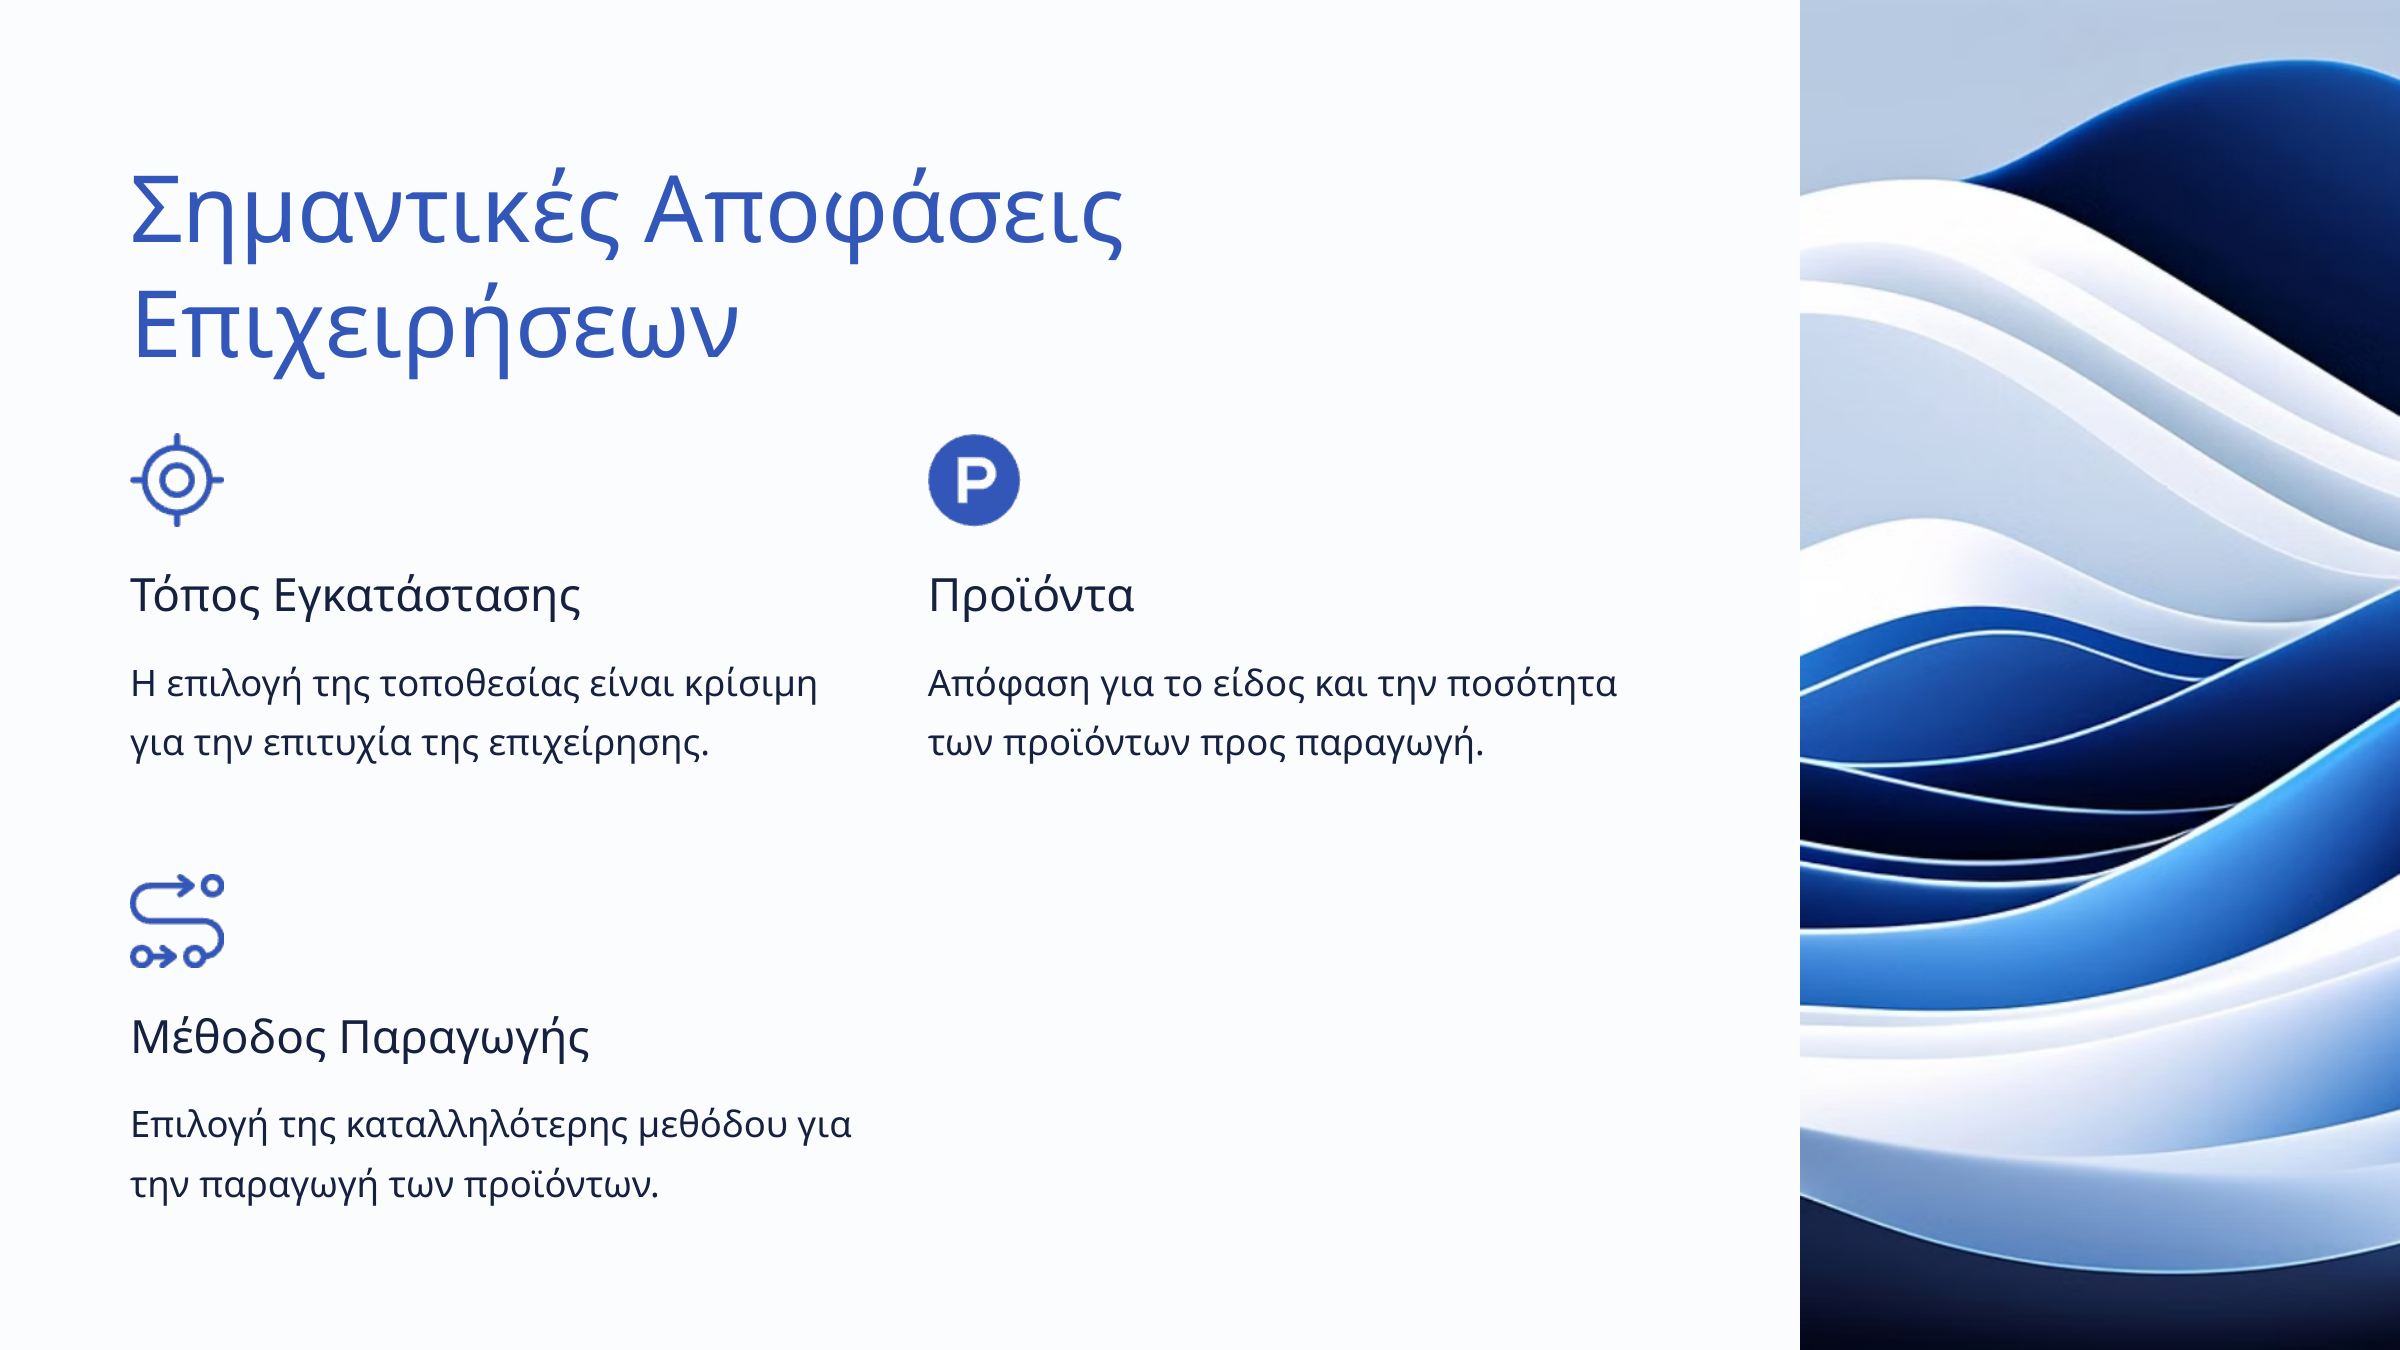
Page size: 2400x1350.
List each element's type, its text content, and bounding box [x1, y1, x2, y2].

text_box Σημαντικές Αποφάσεις Επιχειρήσεων [130, 145, 1670, 378]
picture [927, 433, 1021, 527]
text_box Επιλογή της καταλληλότερης μεθόδου για την παραγωγή των προϊόντων. [130, 1085, 872, 1205]
text_box Προϊόντα [927, 563, 1393, 622]
picture [130, 433, 224, 527]
text_box Η επιλογή της τοποθεσίας είναι κρίσιμη για την επιτυχία της επιχείρησης. [130, 644, 872, 764]
text_box Απόφαση για το είδος και την ποσότητα των προϊόντων προς παραγωγή. [927, 644, 1670, 764]
text_box Μέθοδος Παραγωγής [130, 1005, 599, 1064]
picture [130, 874, 224, 968]
picture [1799, 0, 2400, 1350]
text_box Τόπος Εγκατάστασης [130, 563, 596, 622]
